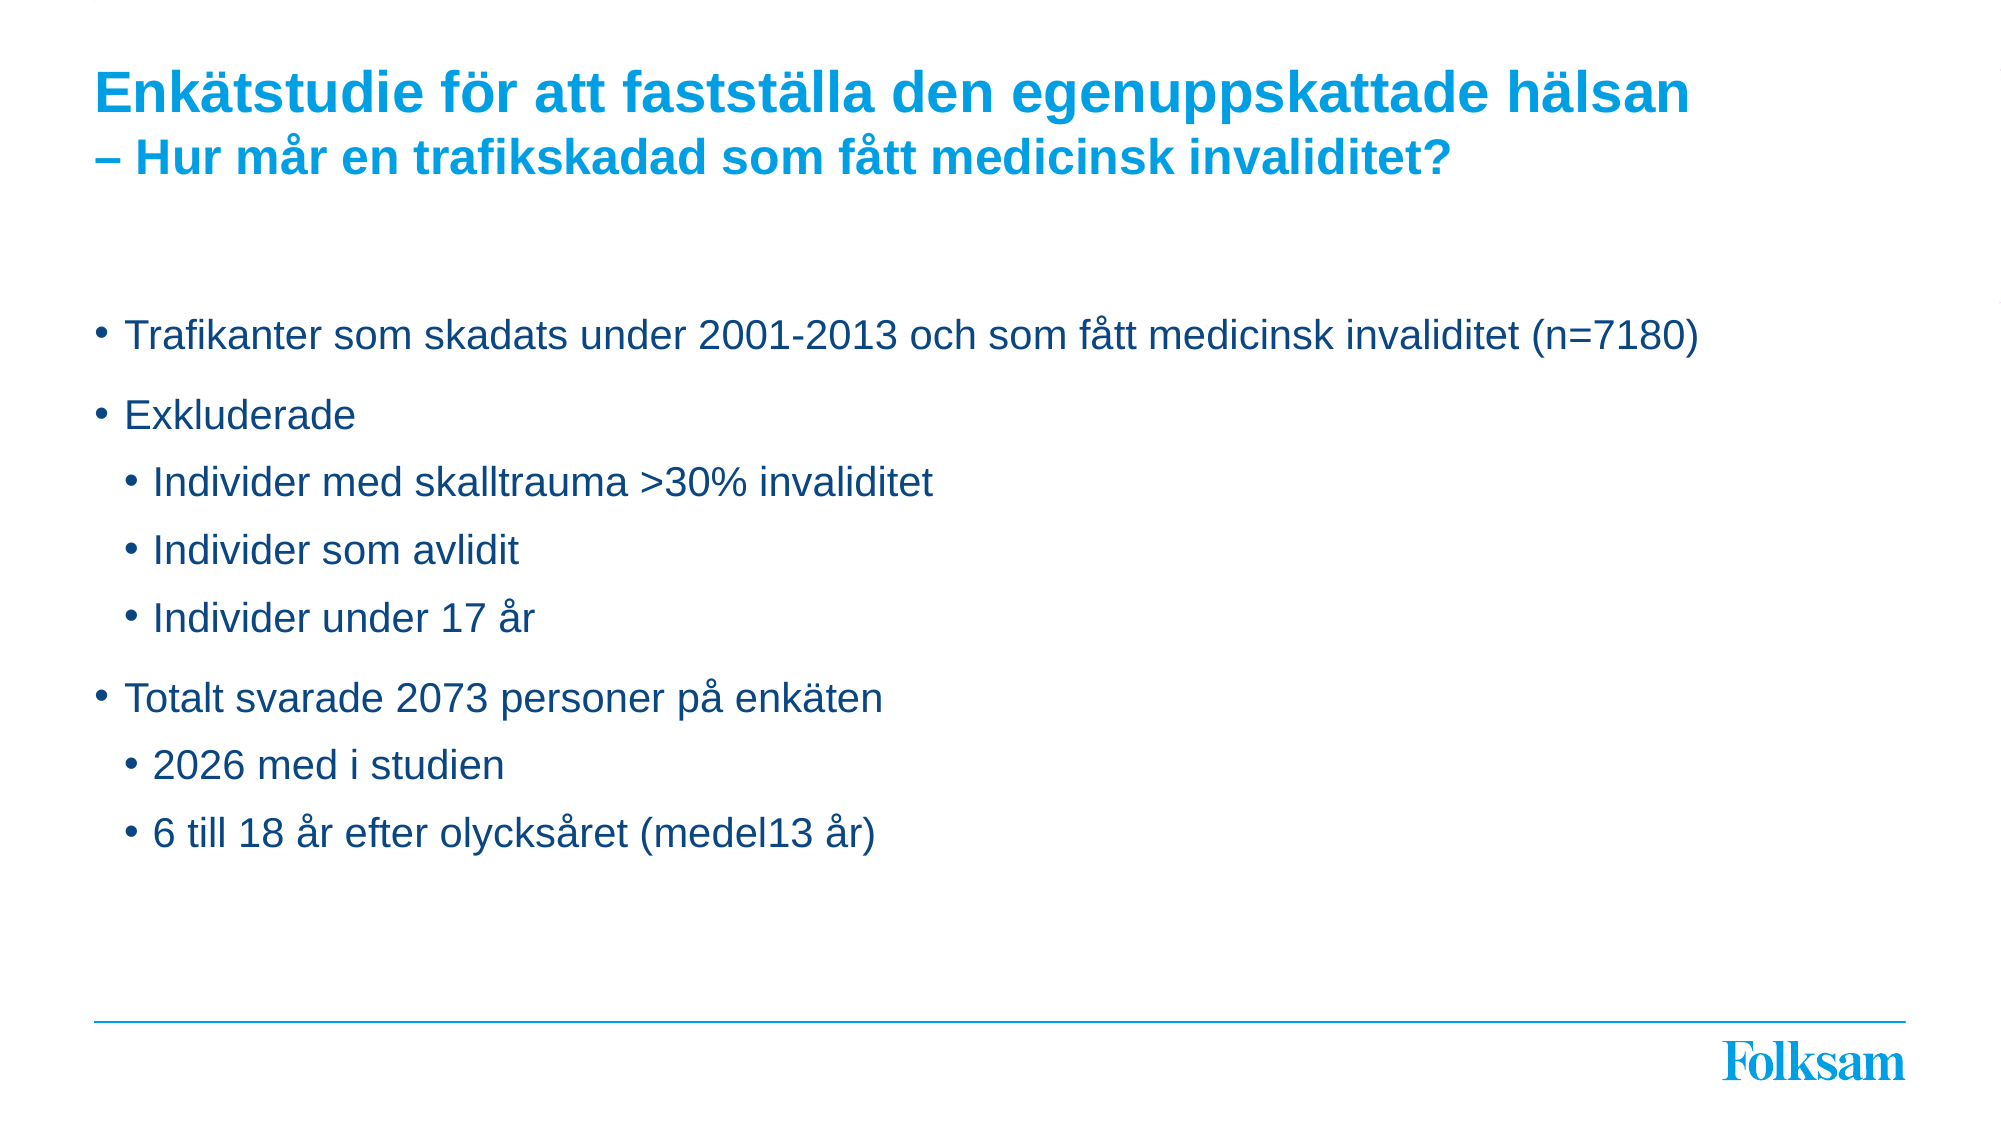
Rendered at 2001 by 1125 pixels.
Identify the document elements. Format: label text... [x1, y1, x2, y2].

title Enkätstudie för att fastställa den egenuppskattade hälsan – Hur mår en trafikskadad som fått medicinsk invaliditet? [94, 54, 1906, 302]
list Trafikanter som skadats under 2001-2013 och som fått medicinsk invaliditet (n=7180) Exkluderade Individer med skalltrauma >30% invaliditet Individer som avlidit Individer under 17 år Totalt svarade 2073 personer på enkäten 2026 med i studien 6 till 18 år efter olycksåret (medel13 år) [94, 302, 1906, 994]
